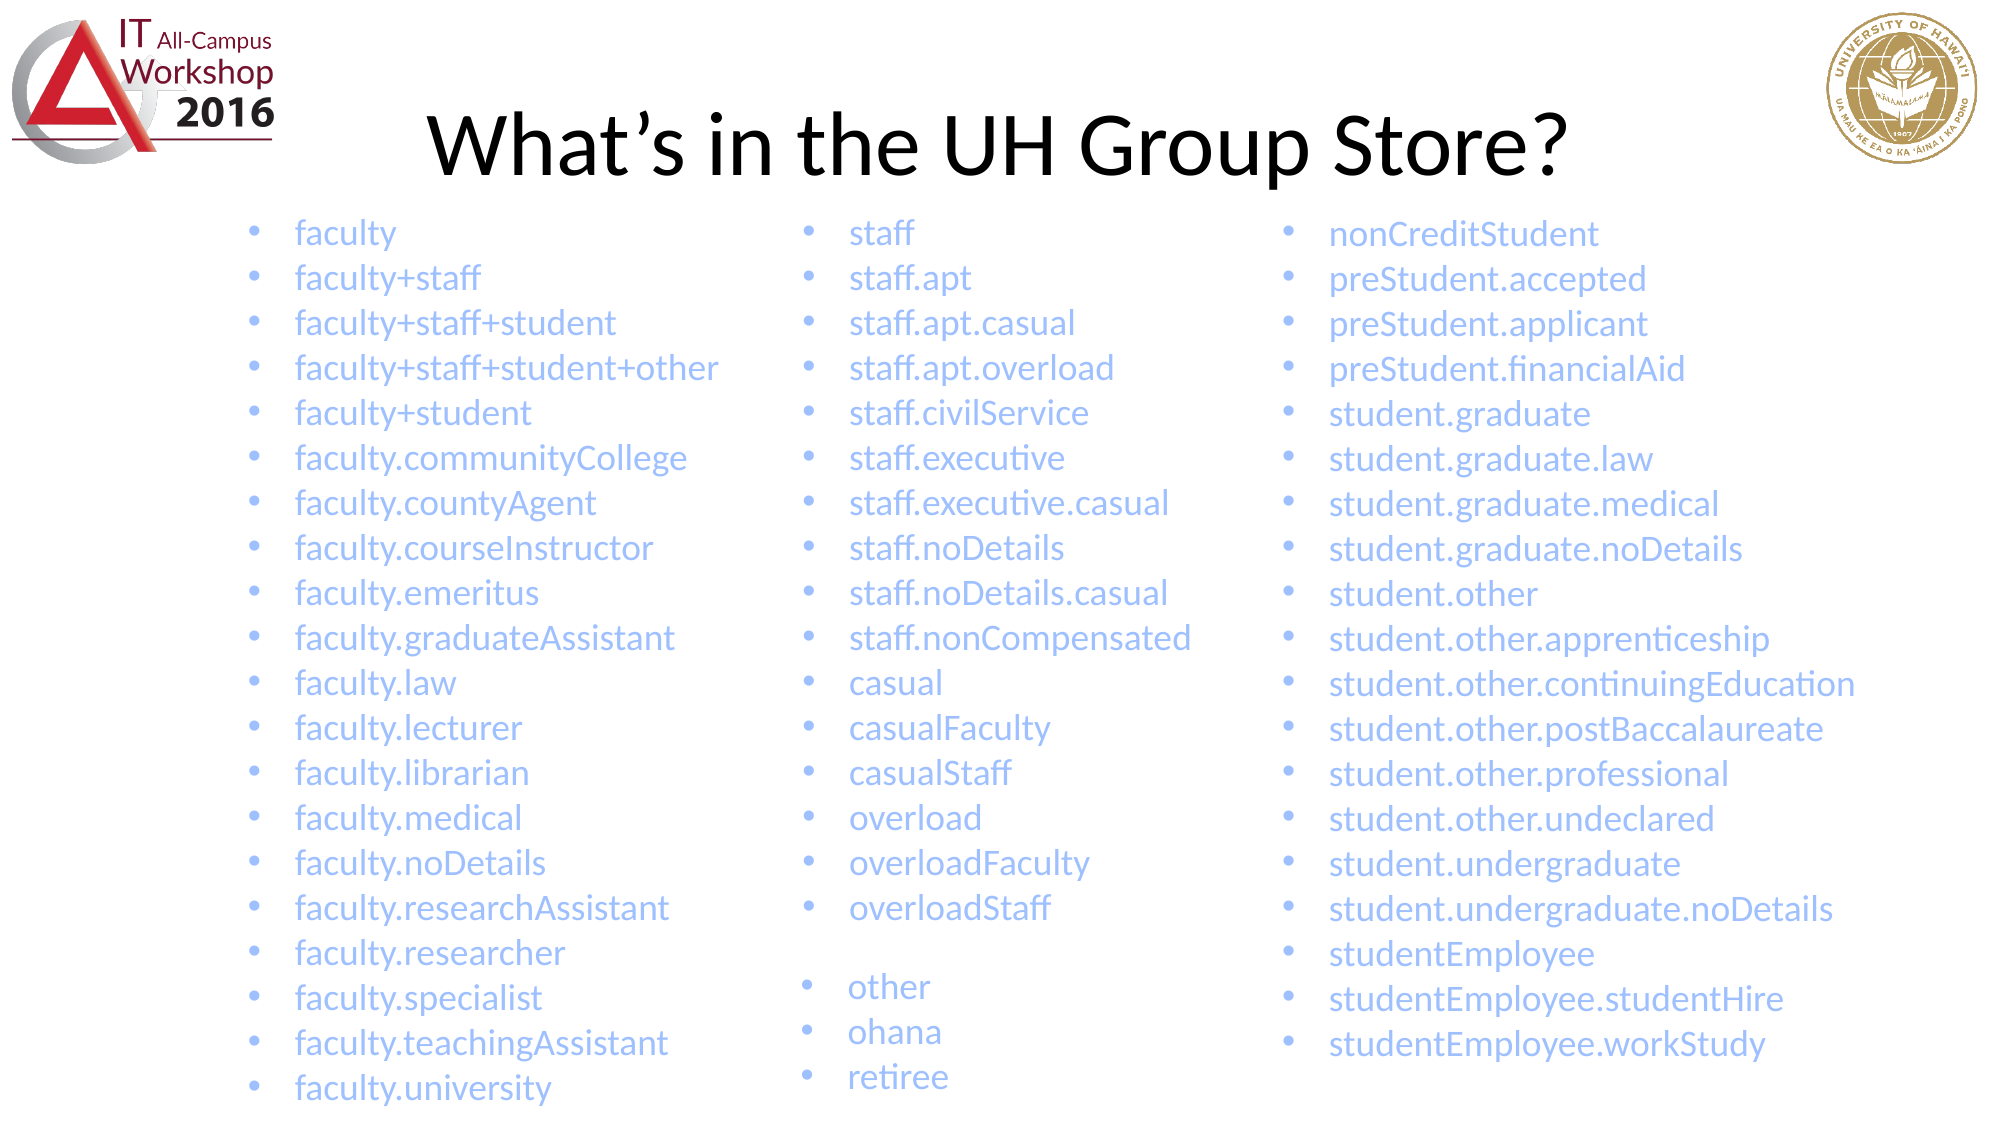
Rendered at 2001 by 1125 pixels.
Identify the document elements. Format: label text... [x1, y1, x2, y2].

picture [12, 12, 275, 164]
text_box other ohana retiree [785, 954, 1055, 1105]
text_box staff staff.apt staff.apt.casual staff.apt.overload staff.civilService staff.executive staff.executive.casual staff.noDetails staff.noDetails.casual staff.nonCompensated casual casualFaculty casualStaff overload overloadFaculty overloadStaff [787, 200, 1208, 936]
text_box nonCreditStudent preStudent.accepted preStudent.applicant preStudent.financialAid student.graduate student.graduate.law student.graduate.medical student.graduate.noDetails student.other student.other.apprenticeship student.other.continuingEducation student.other.postBaccalaureate student.other.professional student.other.undeclared student.undergraduate student.undergraduate.noDetails studentEmployee studentEmployee.studentHire studentEmployee.workStudy [1267, 200, 1872, 1071]
text_box faculty faculty+staff faculty+staff+student faculty+staff+student+other faculty+student faculty.communityCollege faculty.countyAgent faculty.courseInstructor faculty.emeritus faculty.graduateAssistant faculty.law faculty.lecturer faculty.librarian faculty.medical faculty.noDetails faculty.researchAssistant faculty.researcher faculty.specialist faculty.teachingAssistant faculty.university [233, 201, 765, 1116]
picture [1822, 7, 1981, 166]
title What’s in the UH Group Store? [99, 45, 1900, 233]
